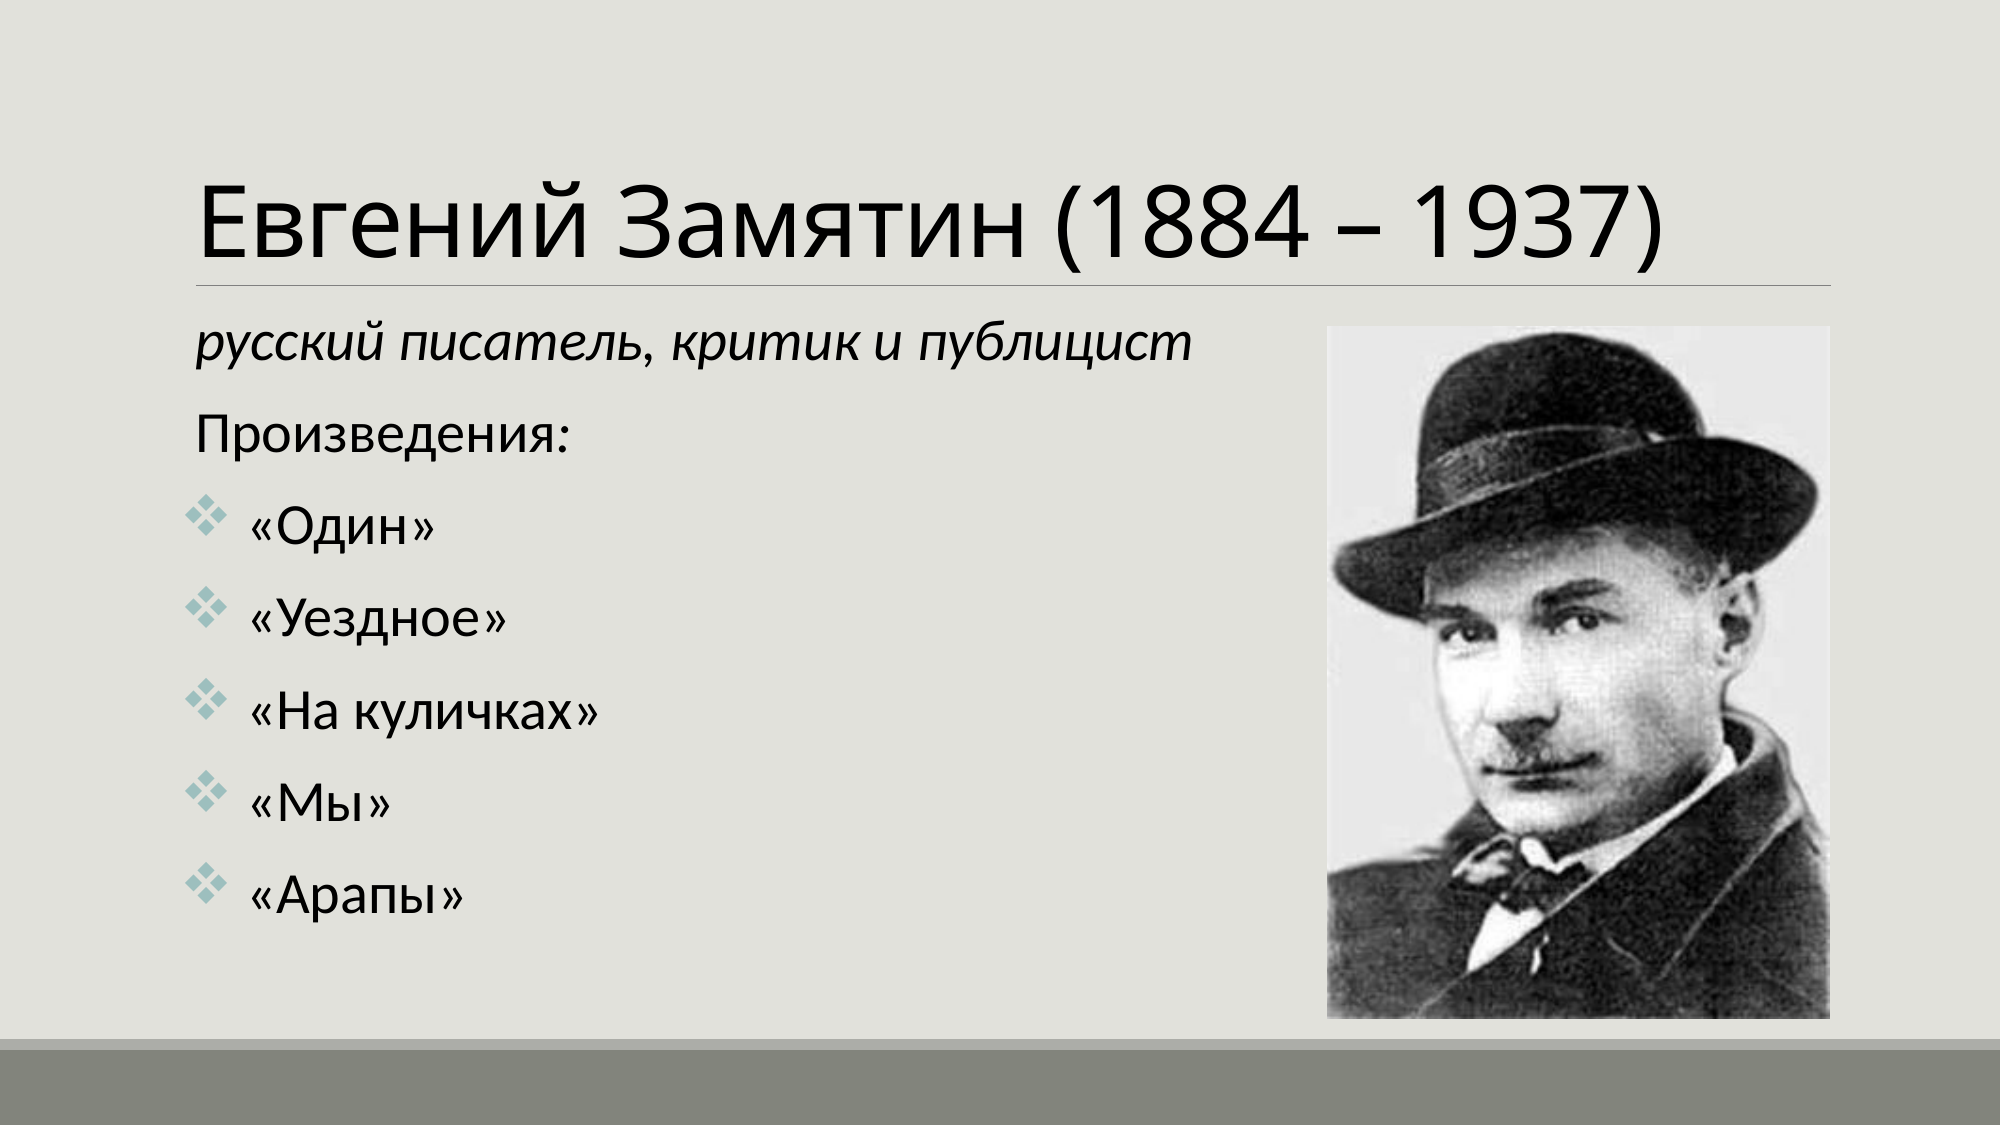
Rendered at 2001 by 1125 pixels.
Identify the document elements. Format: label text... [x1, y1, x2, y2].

picture [1327, 326, 1831, 1019]
title Евгений Замятин (1884 – 1937) [180, 47, 1830, 285]
list русский писатель, критик и публицист Произведения: «Один» «Уездное» «На куличках» «Мы» «Арапы» [180, 302, 1830, 963]
